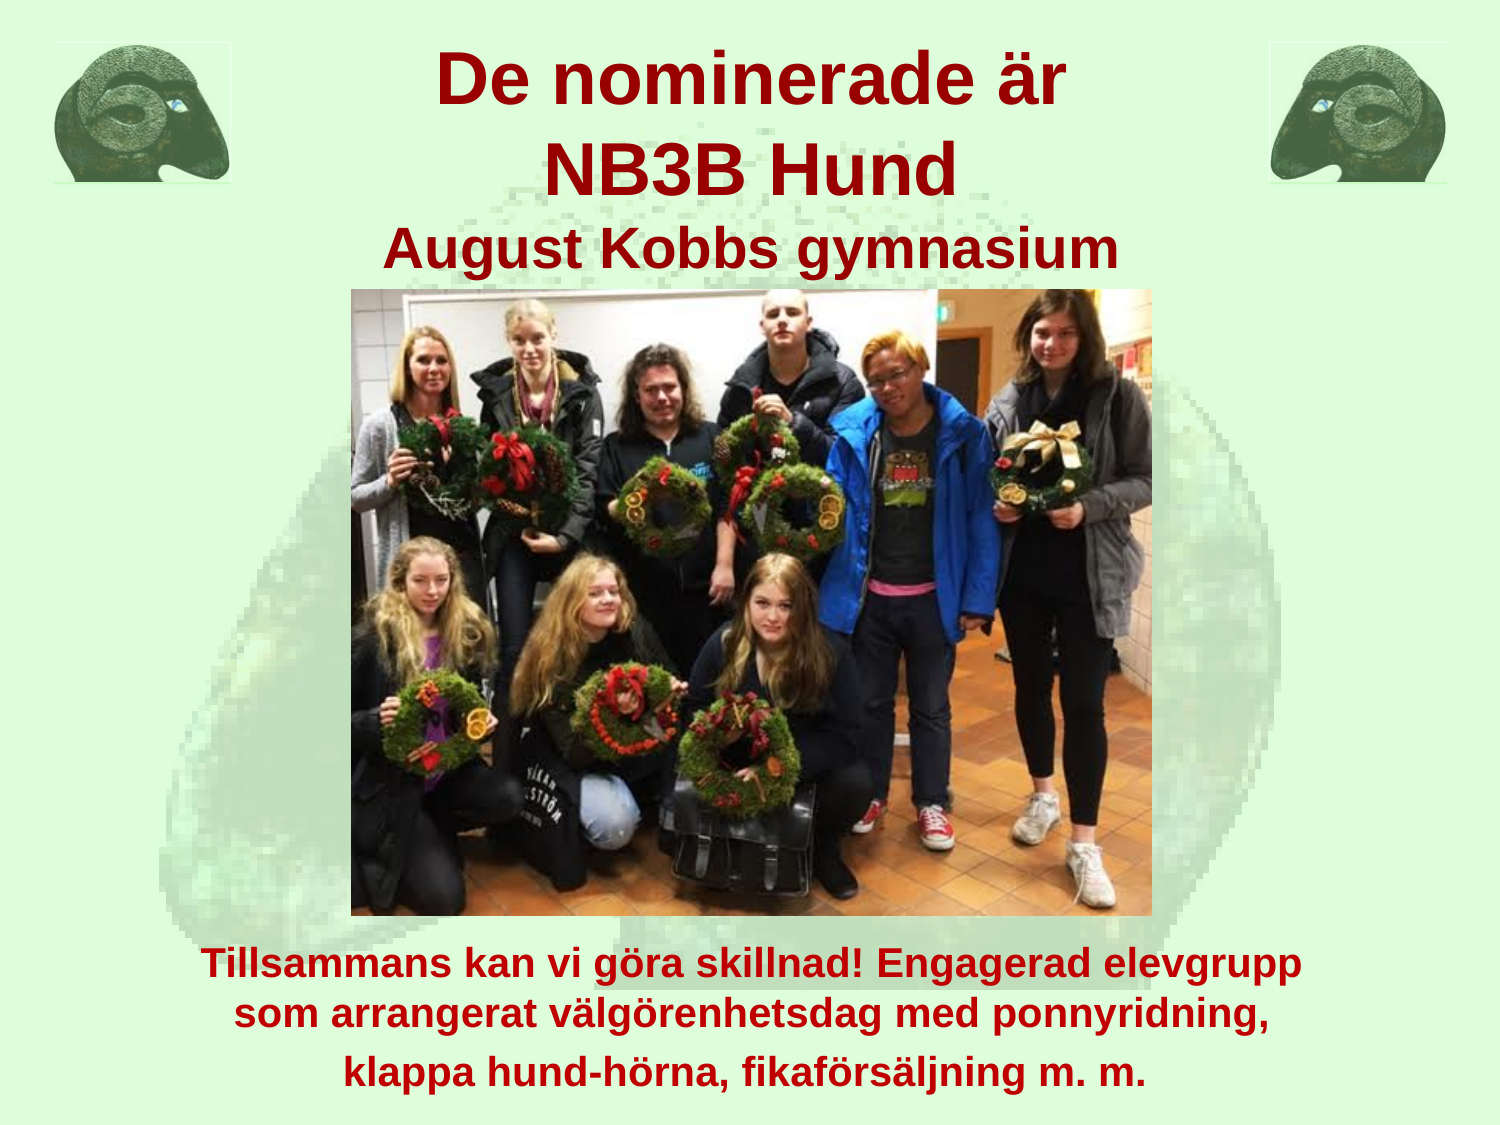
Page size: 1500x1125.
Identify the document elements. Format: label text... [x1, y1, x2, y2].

title De nominerade är NB3B Hund August Kobbs gymnasium [76, 42, 1427, 268]
picture [351, 289, 1152, 916]
text_box Tillsammans kan vi göra skillnad! Engagerad elevgrupp som arrangerat välgörenhetsdag med ponnyridning, klappa hund-hörna, fikaförsäljning m. m. [43, 928, 1461, 1104]
